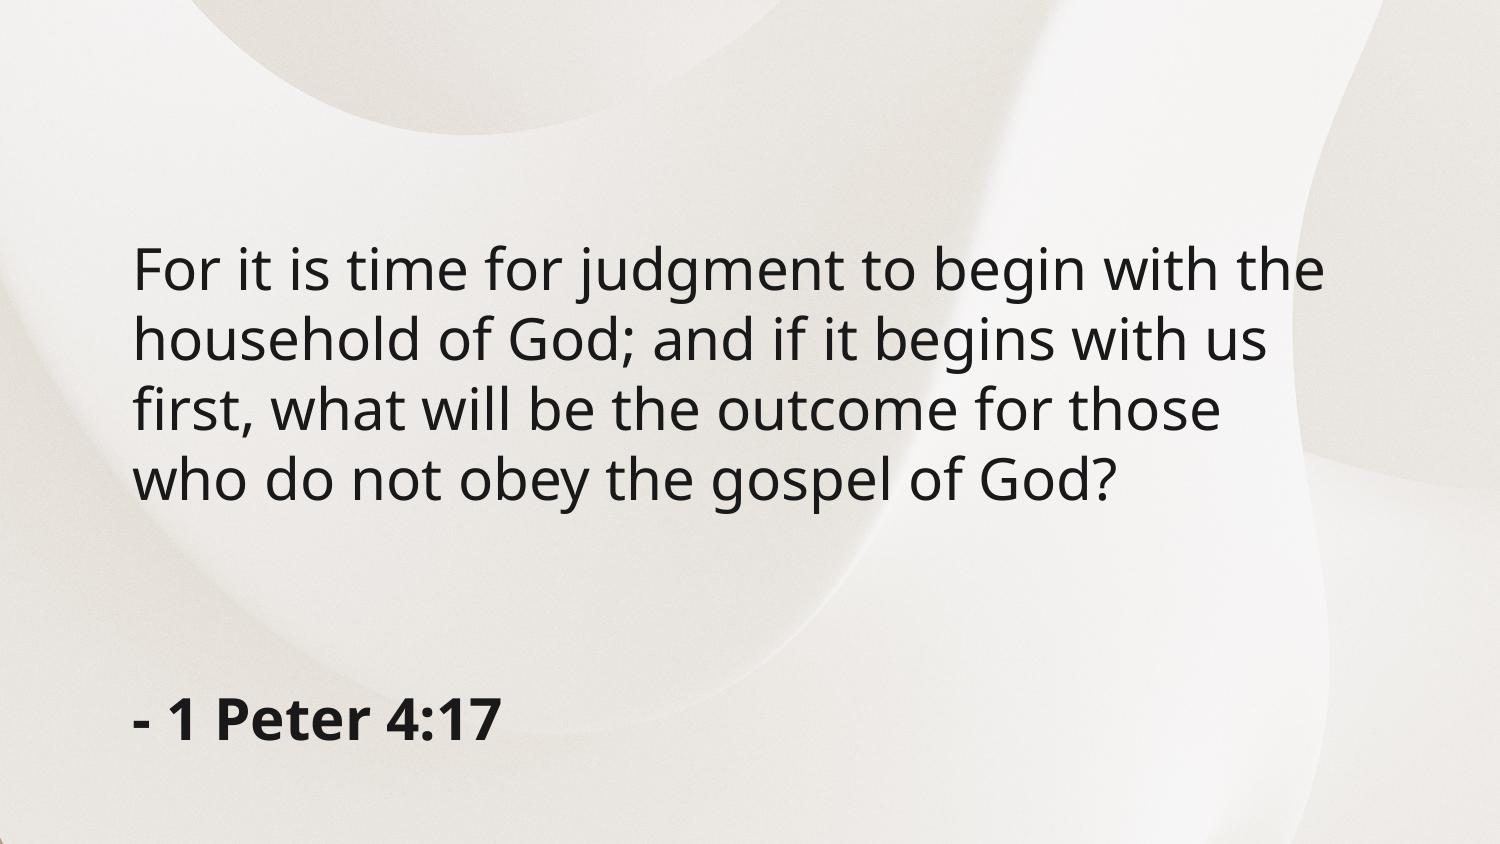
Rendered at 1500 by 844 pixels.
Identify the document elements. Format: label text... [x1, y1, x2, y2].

picture [0, 0, 1500, 844]
list - 1 Peter 4:17 [116, 674, 799, 760]
list For it is time for judgment to begin with the household of God; and if it begins with us first, what will be the outcome for those who do not obey the gospel of God? [116, 70, 1343, 675]
